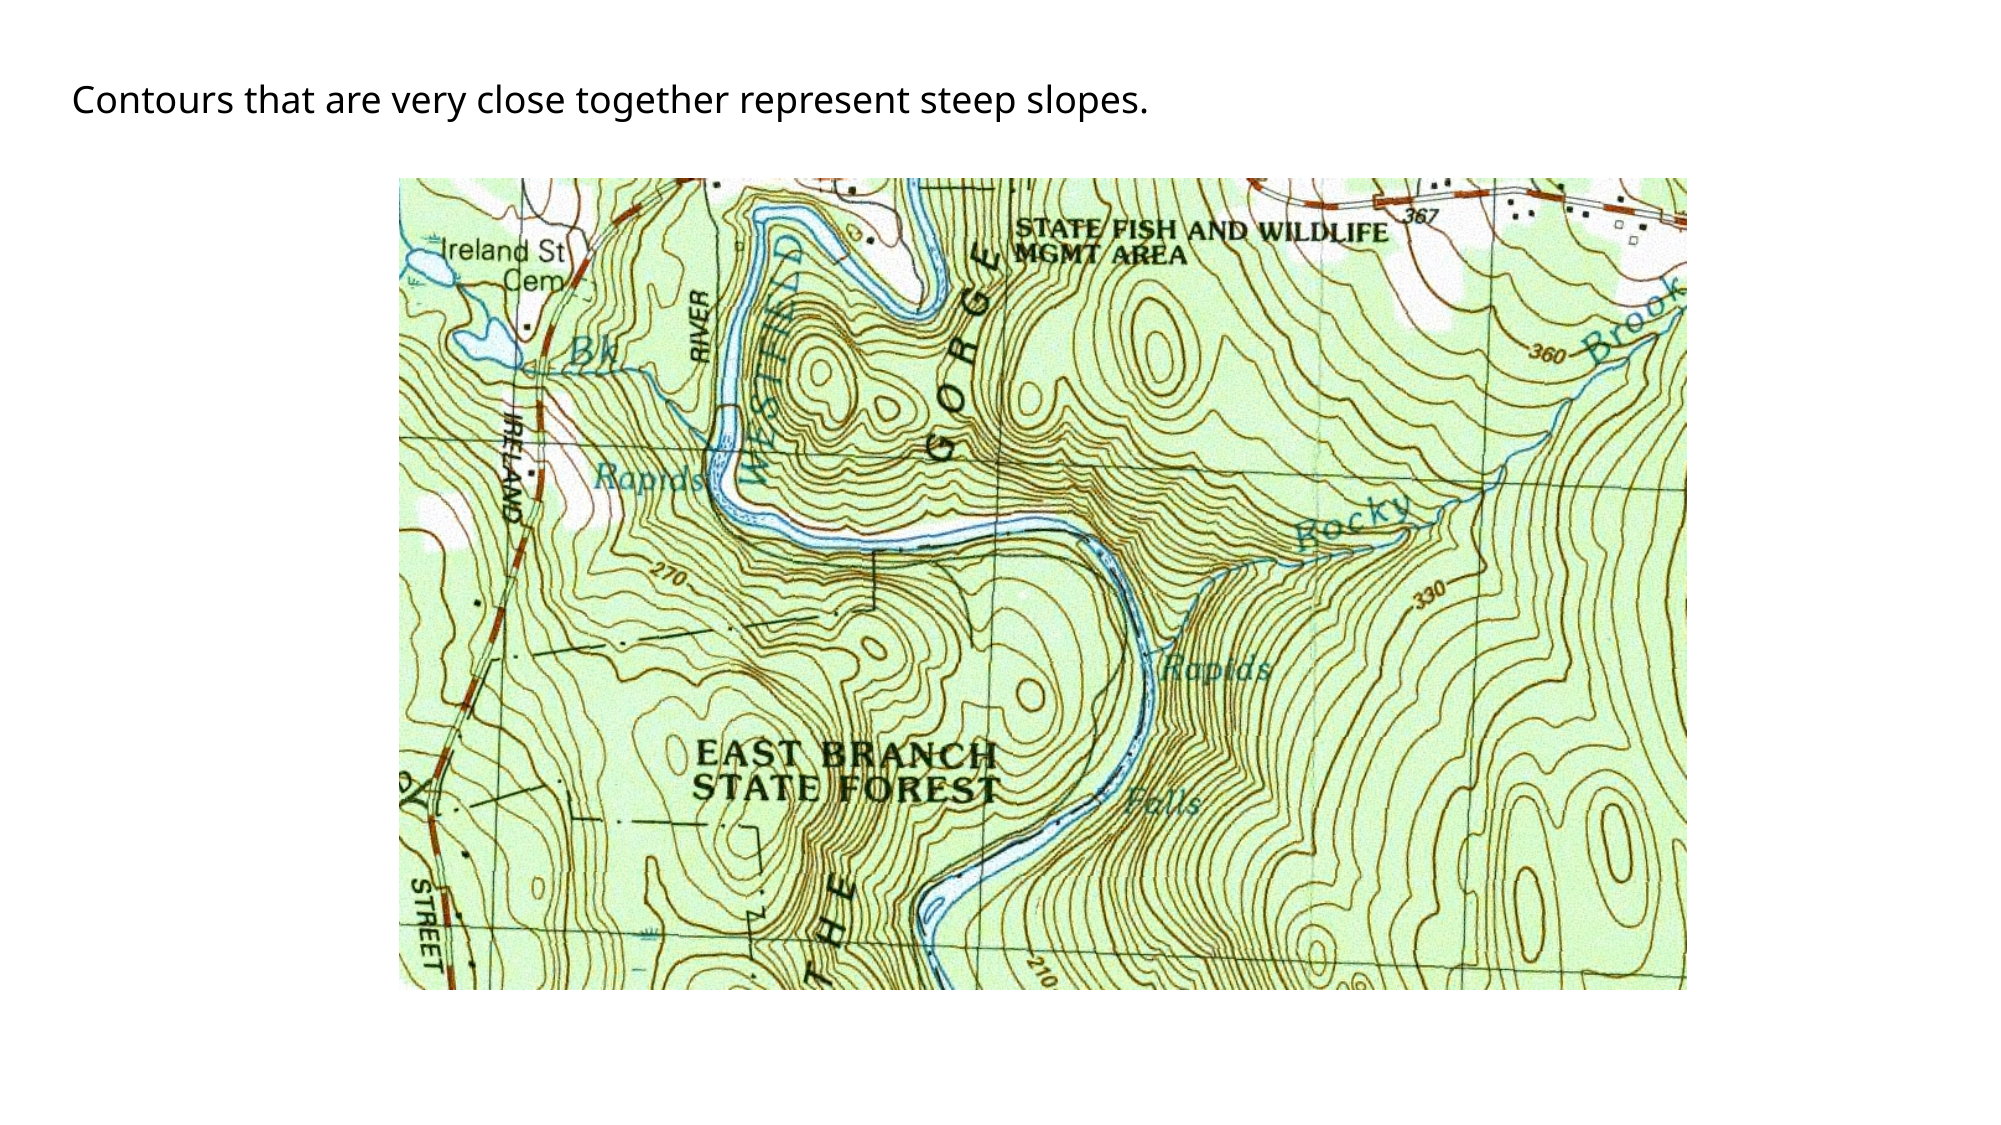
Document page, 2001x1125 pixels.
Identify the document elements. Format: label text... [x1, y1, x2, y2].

text_box Contours that are very close together represent steep slopes. [56, 68, 1448, 129]
picture [399, 178, 1687, 990]
